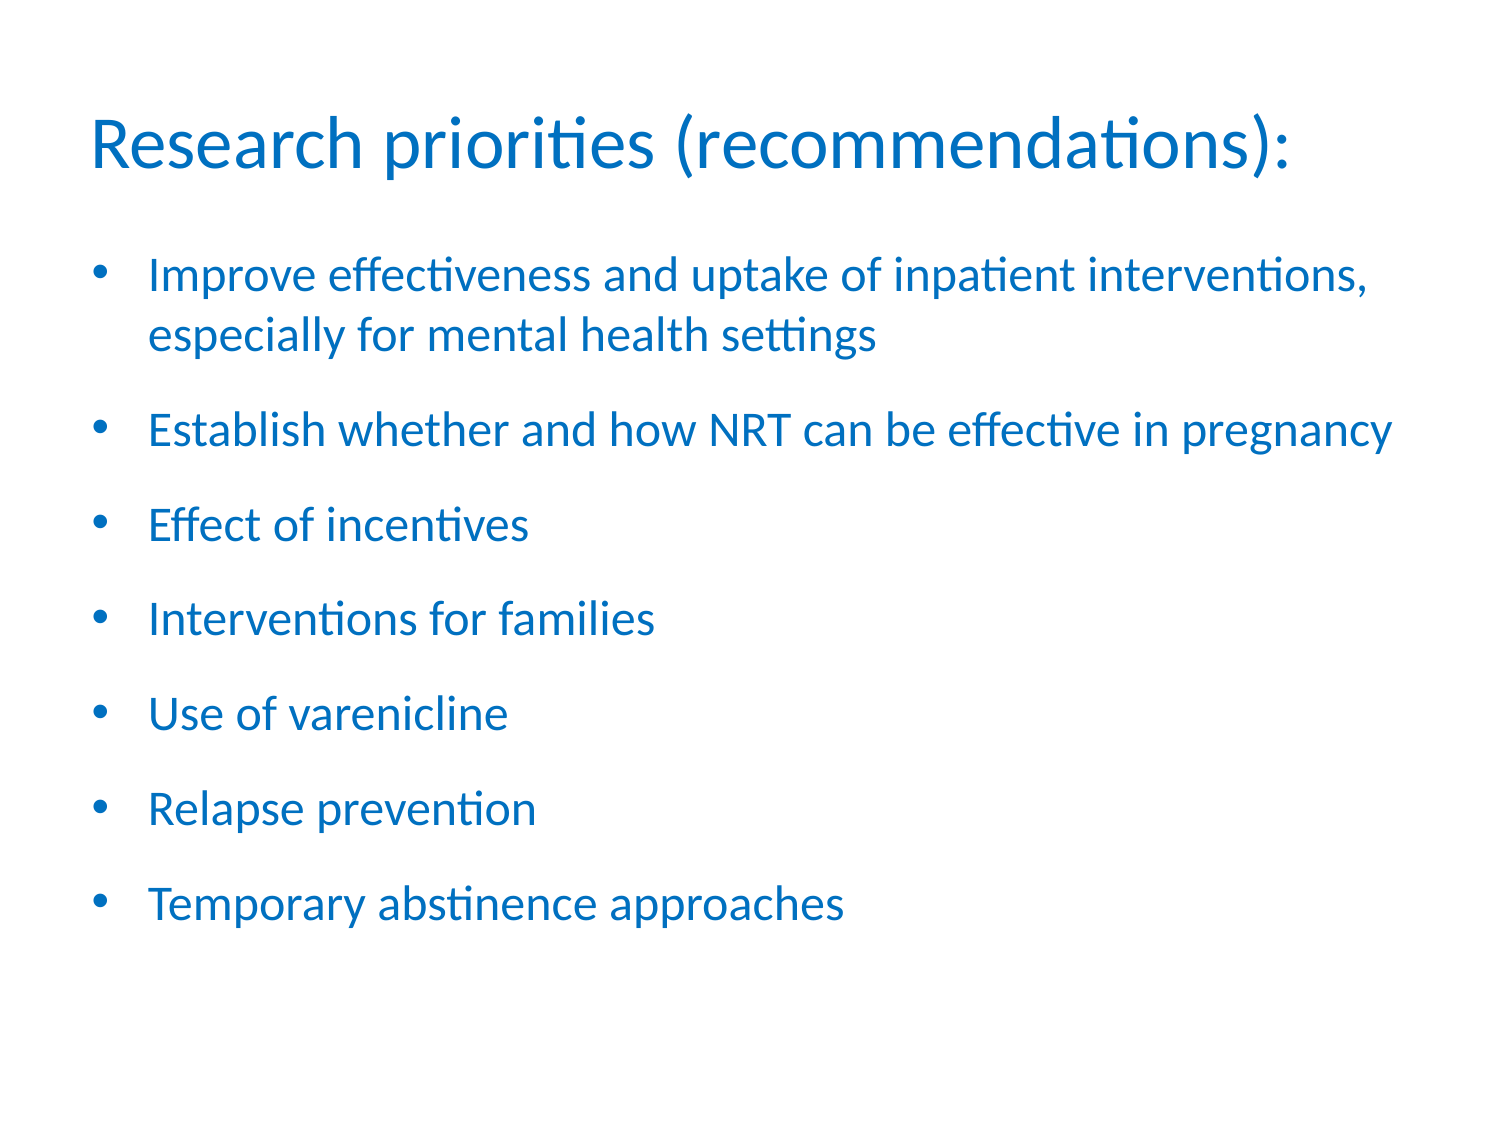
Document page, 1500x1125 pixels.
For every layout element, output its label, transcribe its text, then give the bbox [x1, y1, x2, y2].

list Improve effectiveness and uptake of inpatient interventions, especially for mental health settings Establish whether and how NRT can be effective in pregnancy Effect of incentives Interventions for families Use of varenicline Relapse prevention Temporary abstinence approaches [76, 233, 1427, 977]
title Research priorities (recommendations): [74, 44, 1426, 233]
